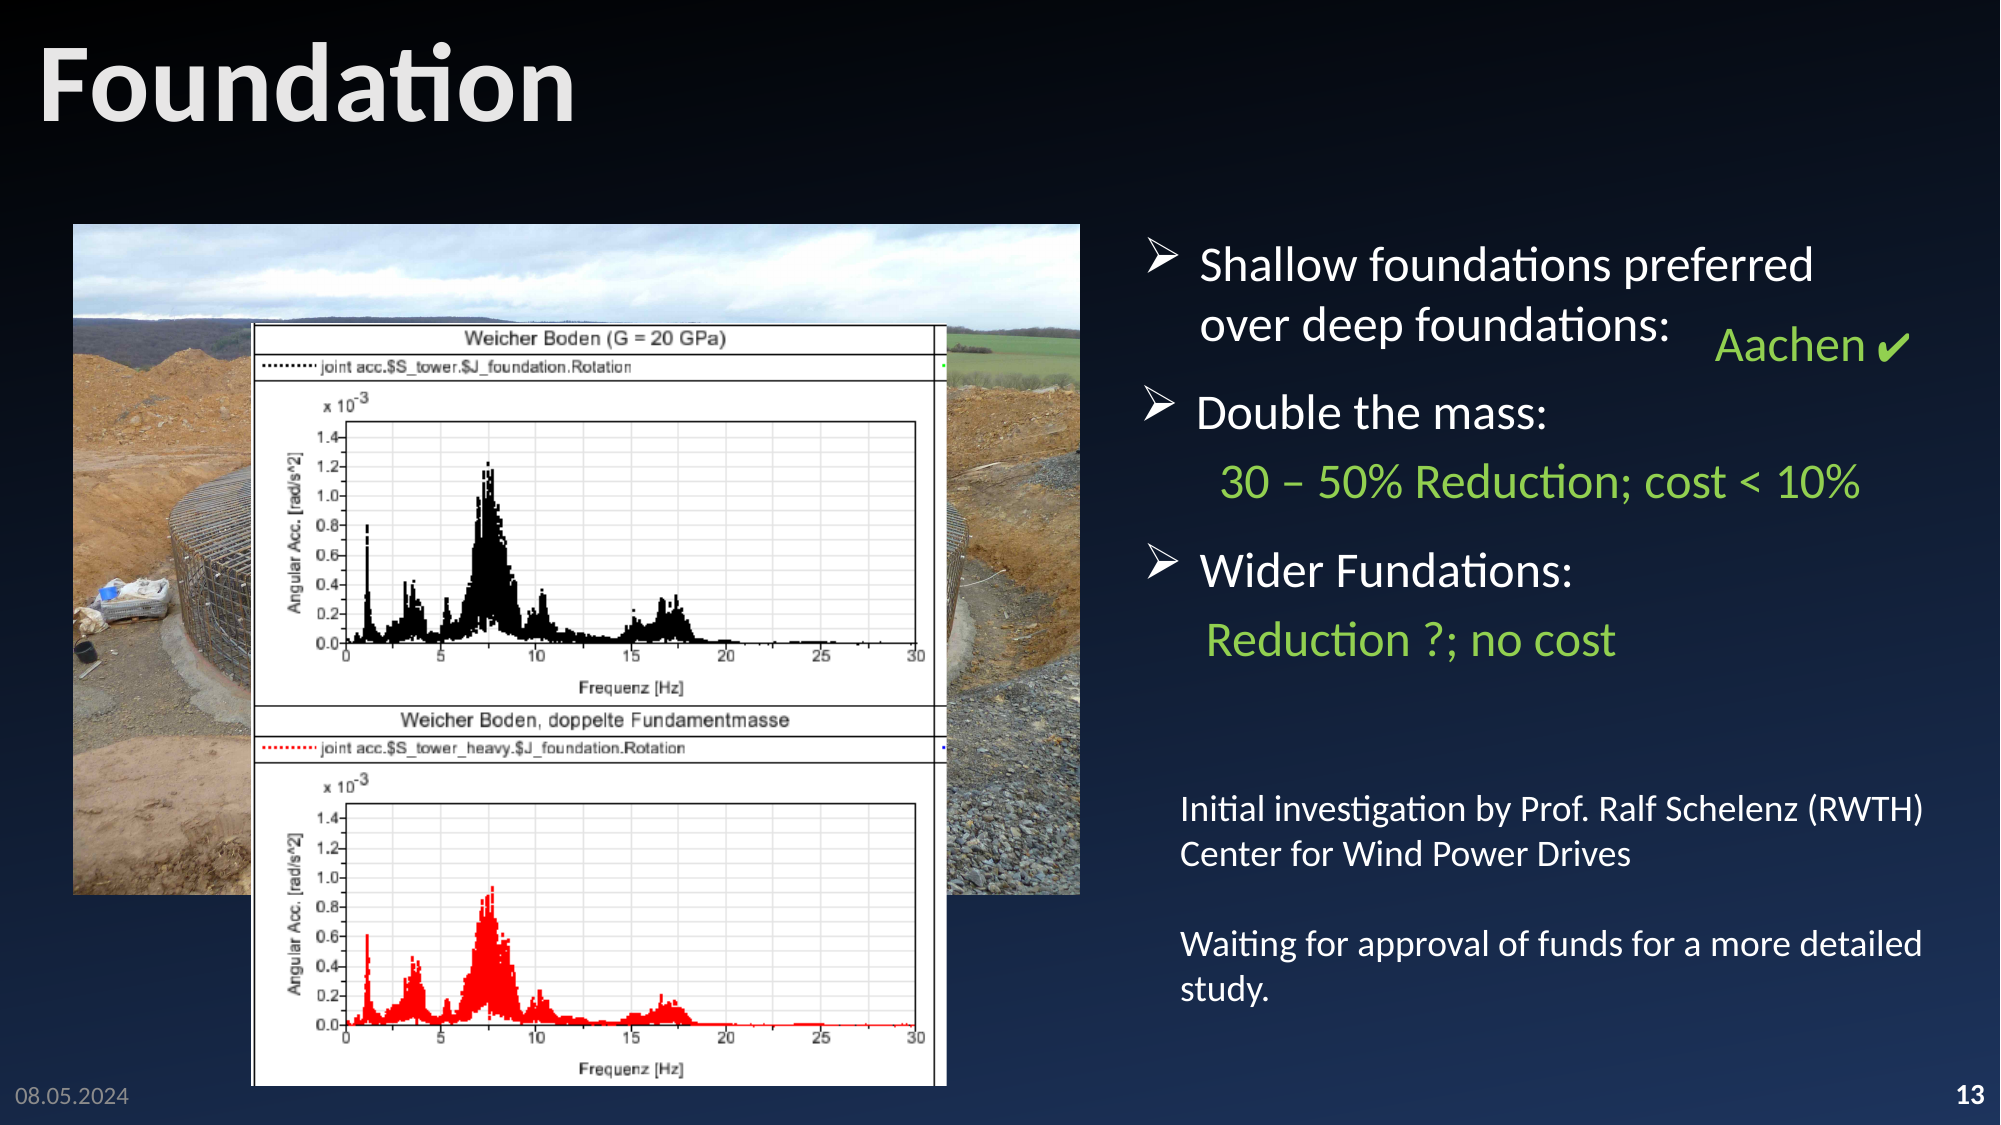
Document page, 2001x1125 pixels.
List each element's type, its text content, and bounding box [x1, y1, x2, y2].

text_box Wider Fundations: [1128, 530, 1864, 606]
text_box Foundation [23, 1, 595, 152]
text_box Aachen ✔ [1699, 304, 1926, 379]
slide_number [0, 1065, 450, 1125]
text_box 30 – 50% Reduction; cost < 10% [1204, 441, 1877, 516]
text_box Double the mass: [1125, 372, 1795, 448]
slide_number 13 [1550, 1062, 2000, 1123]
text_box Shallow foundations preferred over deep foundations: [1128, 224, 1864, 359]
text_box Initial investigation by Prof. Ralf Schelenz (RWTH) Center for Wind Power Drives Waiting for approval of funds for a more detailed study. [1165, 776, 1962, 1016]
picture [73, 224, 1080, 1086]
text_box Reduction ?; no cost [1191, 598, 1632, 674]
